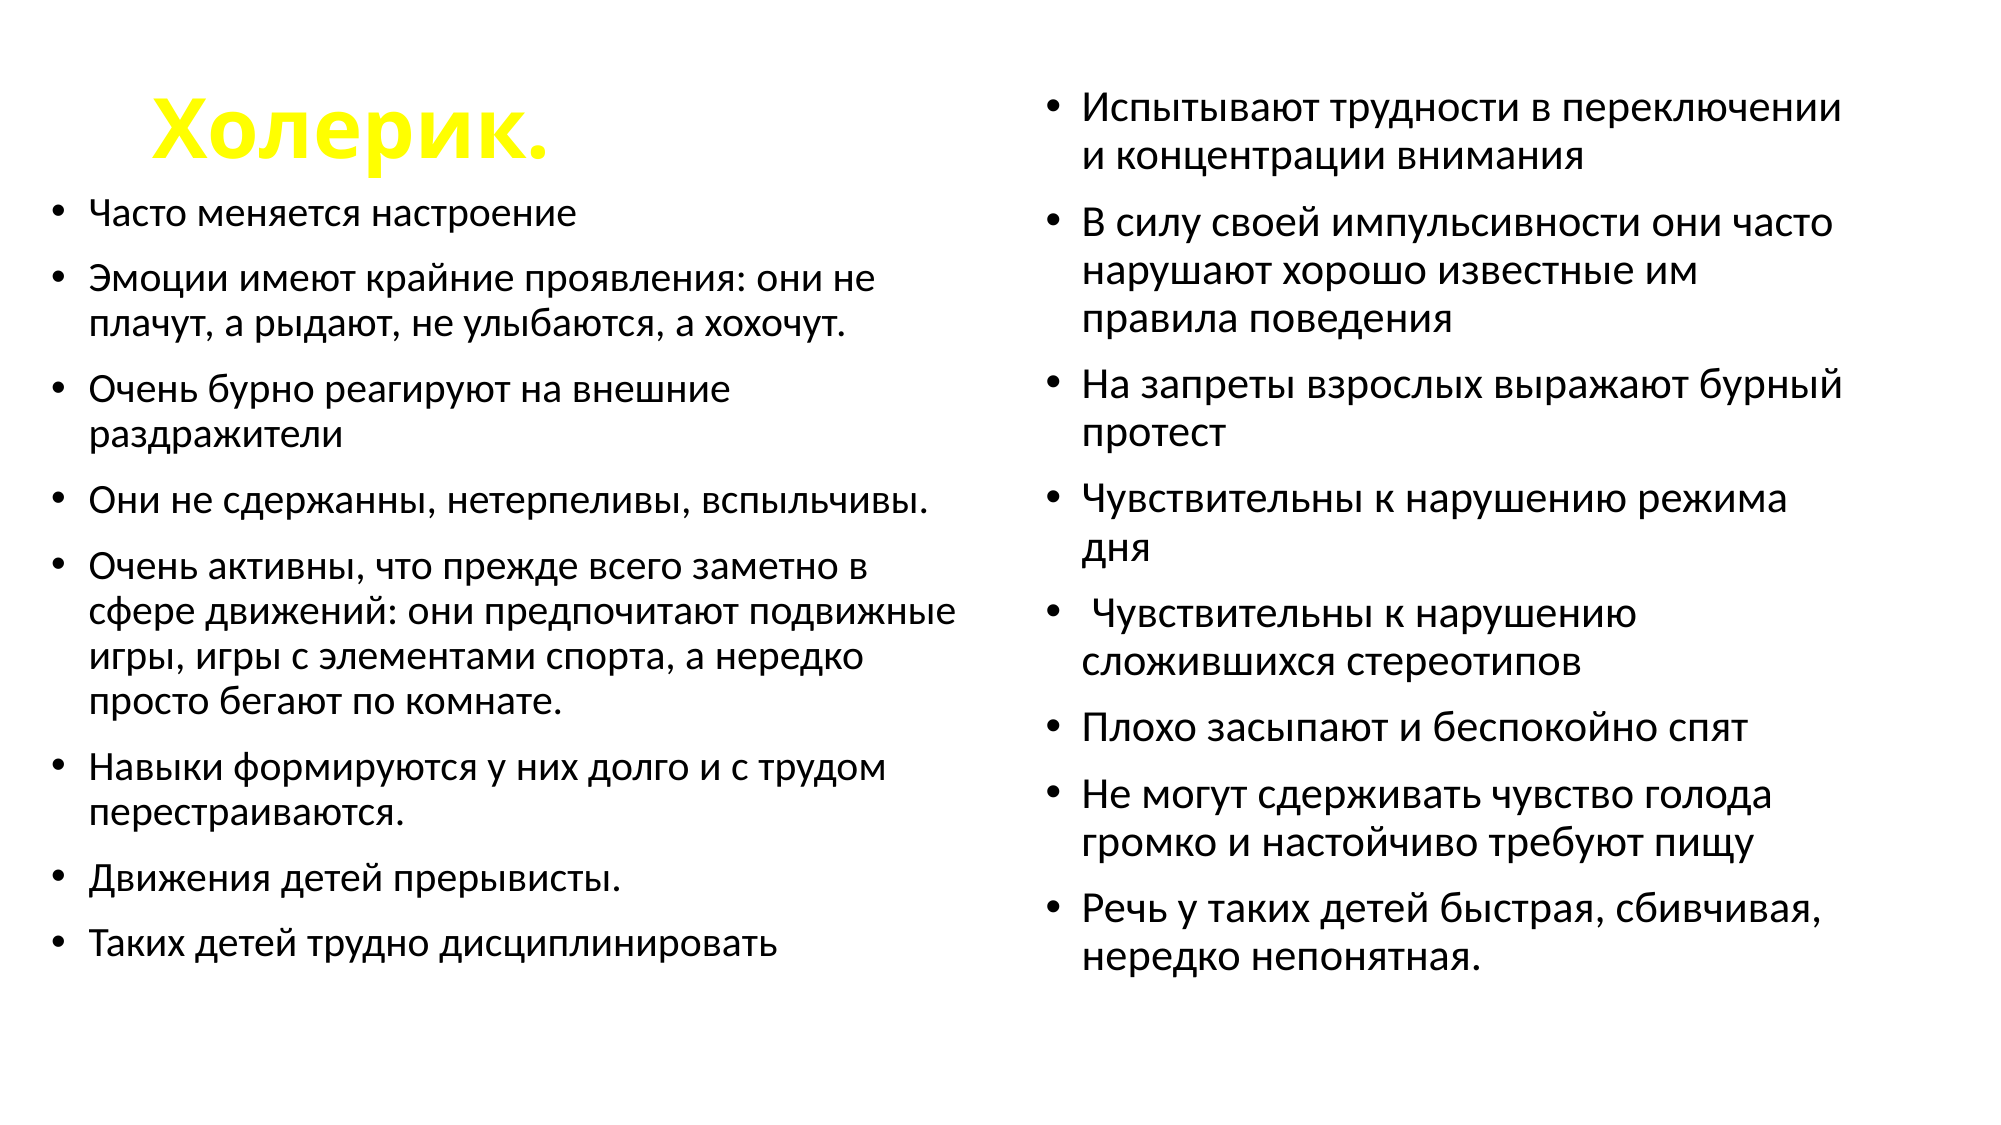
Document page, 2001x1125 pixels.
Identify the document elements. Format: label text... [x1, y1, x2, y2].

list Испытывают трудности в переключении и концентрации внимания В силу своей импульсивности они часто нарушают хорошо известные им правила поведения На запреты взрослых выражают бурный протест Чувствительны к нарушению режима дня Чувствительны к нарушению сложившихся стереотипов Плохо засыпают и беспокойно спят Не могут сдерживать чувство голода громко и настойчиво требуют пищу Речь у таких детей быстрая, сбивчивая, нередко непонятная. [1030, 75, 1881, 996]
list Часто меняется настроение Эмоции имеют крайние проявления: они не плачут, а рыдают, не улыбаются, а хохочут. Очень бурно реагируют на внешние раздражители Они не сдержанны, нетерпеливы, вспыльчивы. Очень активны, что прежде всего заметно в сфере движений: они предпочитают подвижные игры, игры с элементами спорта, а нередко просто бегают по комнате. Навыки формируются у них долго и с трудом перестраиваются. Движения детей прерывисты. Таких детей трудно дисциплинировать [36, 182, 988, 1065]
title Холерик. [137, 59, 1863, 203]
